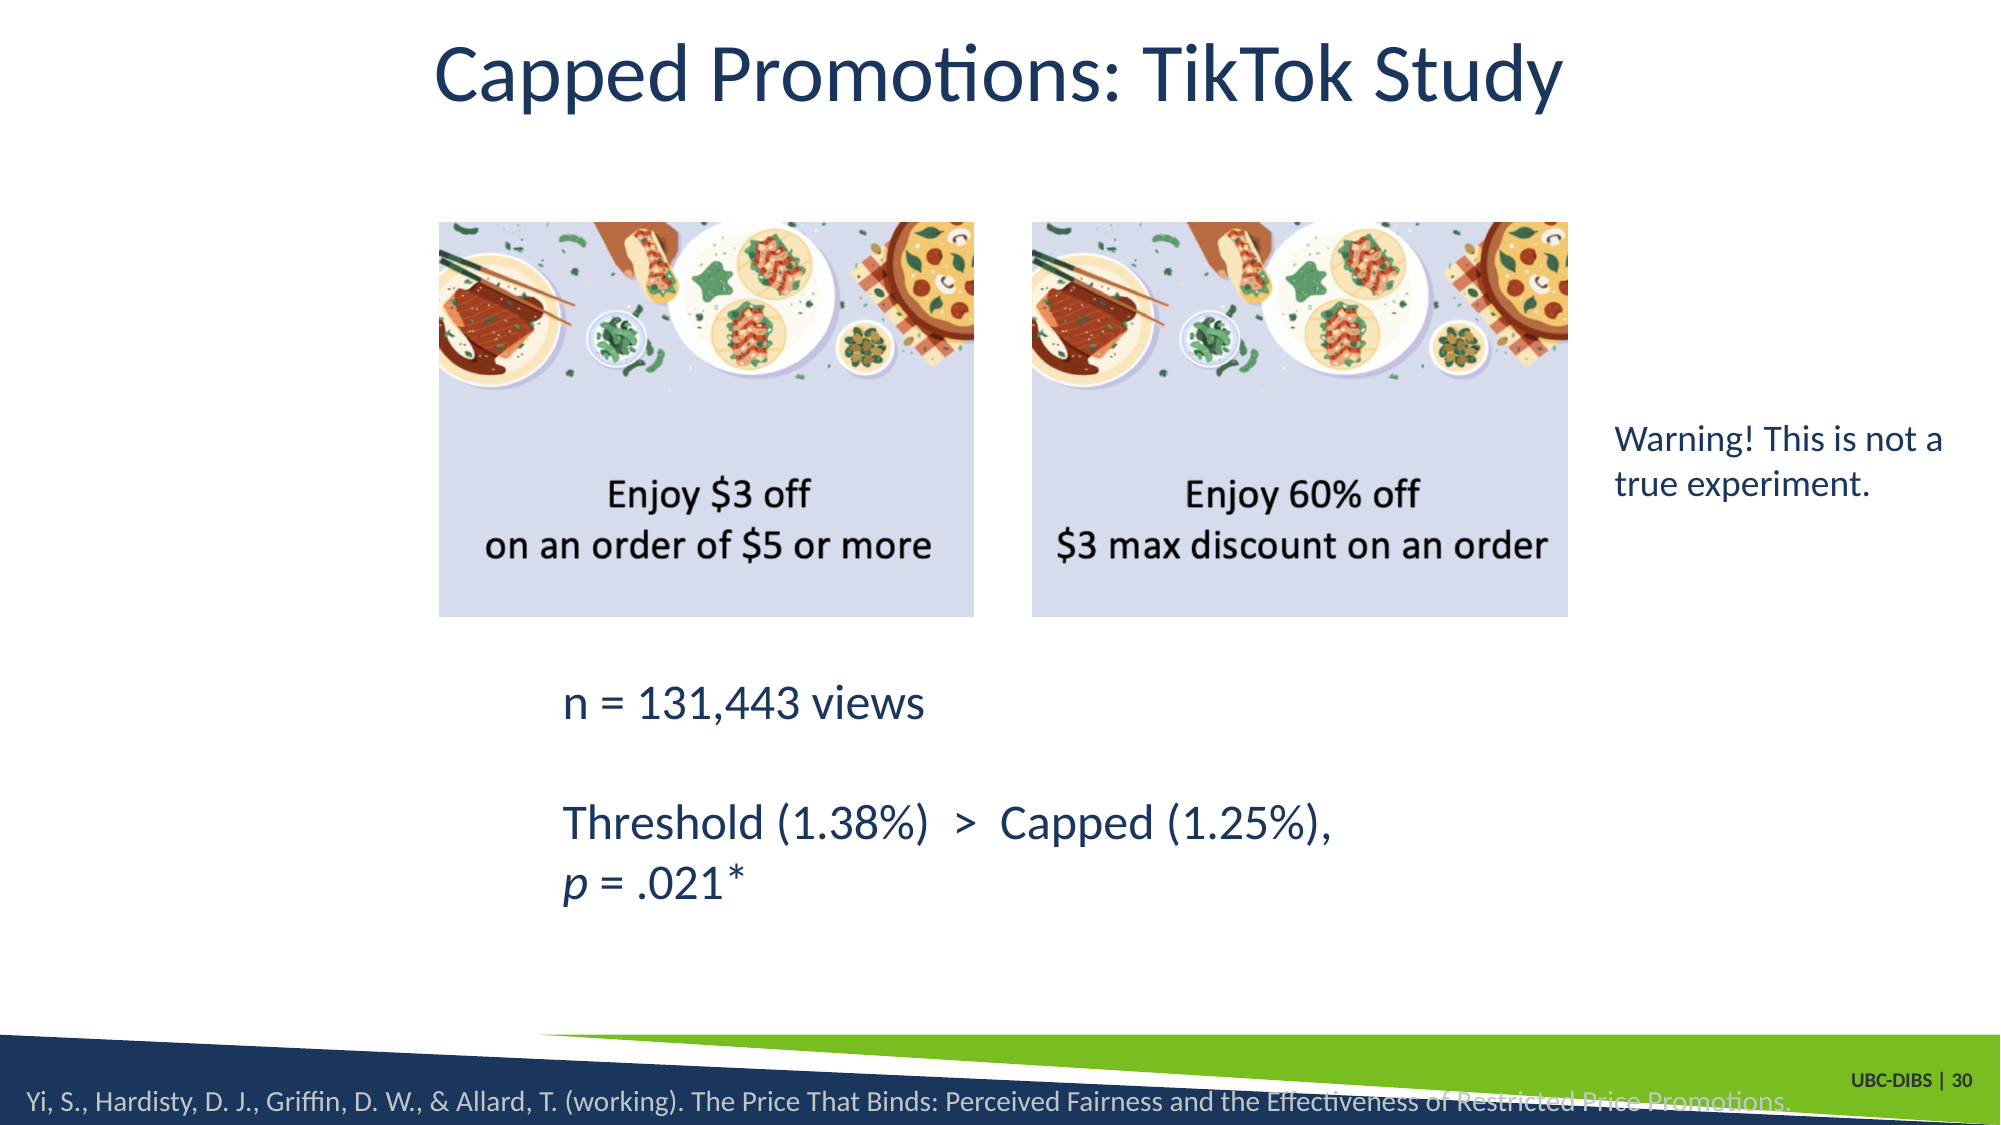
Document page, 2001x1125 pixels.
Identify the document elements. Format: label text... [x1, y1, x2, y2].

picture [1032, 222, 1568, 617]
picture [438, 222, 974, 617]
title Capped Promotions: TikTok Study [0, 0, 2000, 149]
text_box Warning! This is not a true experiment. [1599, 406, 1978, 512]
text_box n = 131,443 views Threshold (1.38%) > Capped (1.25%), p = .021* [547, 662, 1548, 962]
text_box Yi, S., Hardisty, D. J., Griffin, D. W., & Allard, T. (working). The Price That Binds: Perceived Fairness and the Effectiveness of Restricted Price Promotions. [11, 1074, 1930, 1125]
